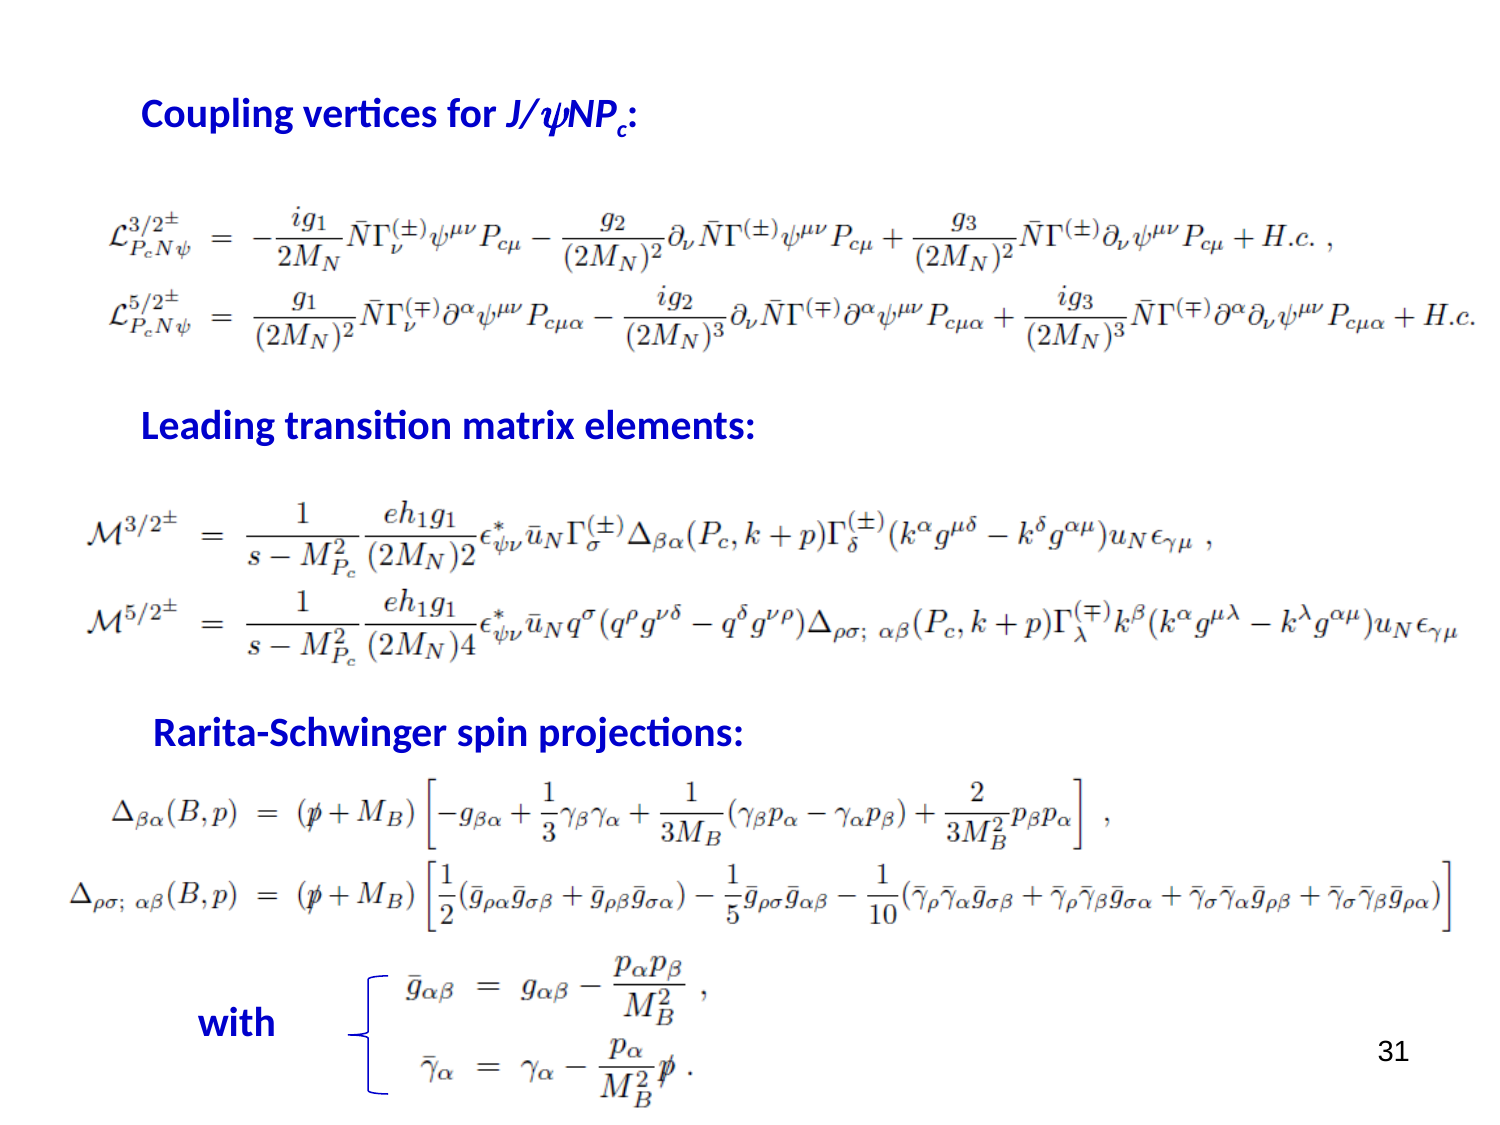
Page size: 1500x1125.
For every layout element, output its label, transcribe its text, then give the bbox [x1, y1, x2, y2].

picture [76, 491, 1471, 674]
picture [52, 770, 1459, 1118]
text_box Leading transition matrix elements: [126, 390, 791, 456]
text_box Rarita-Schwinger spin projections: [138, 697, 770, 763]
picture [100, 195, 1483, 358]
text_box with [183, 987, 301, 1053]
text_box [348, 975, 389, 1094]
text_box Coupling vertices for J/NPc: [126, 78, 663, 150]
slide_number 31 [1074, 1024, 1425, 1103]
